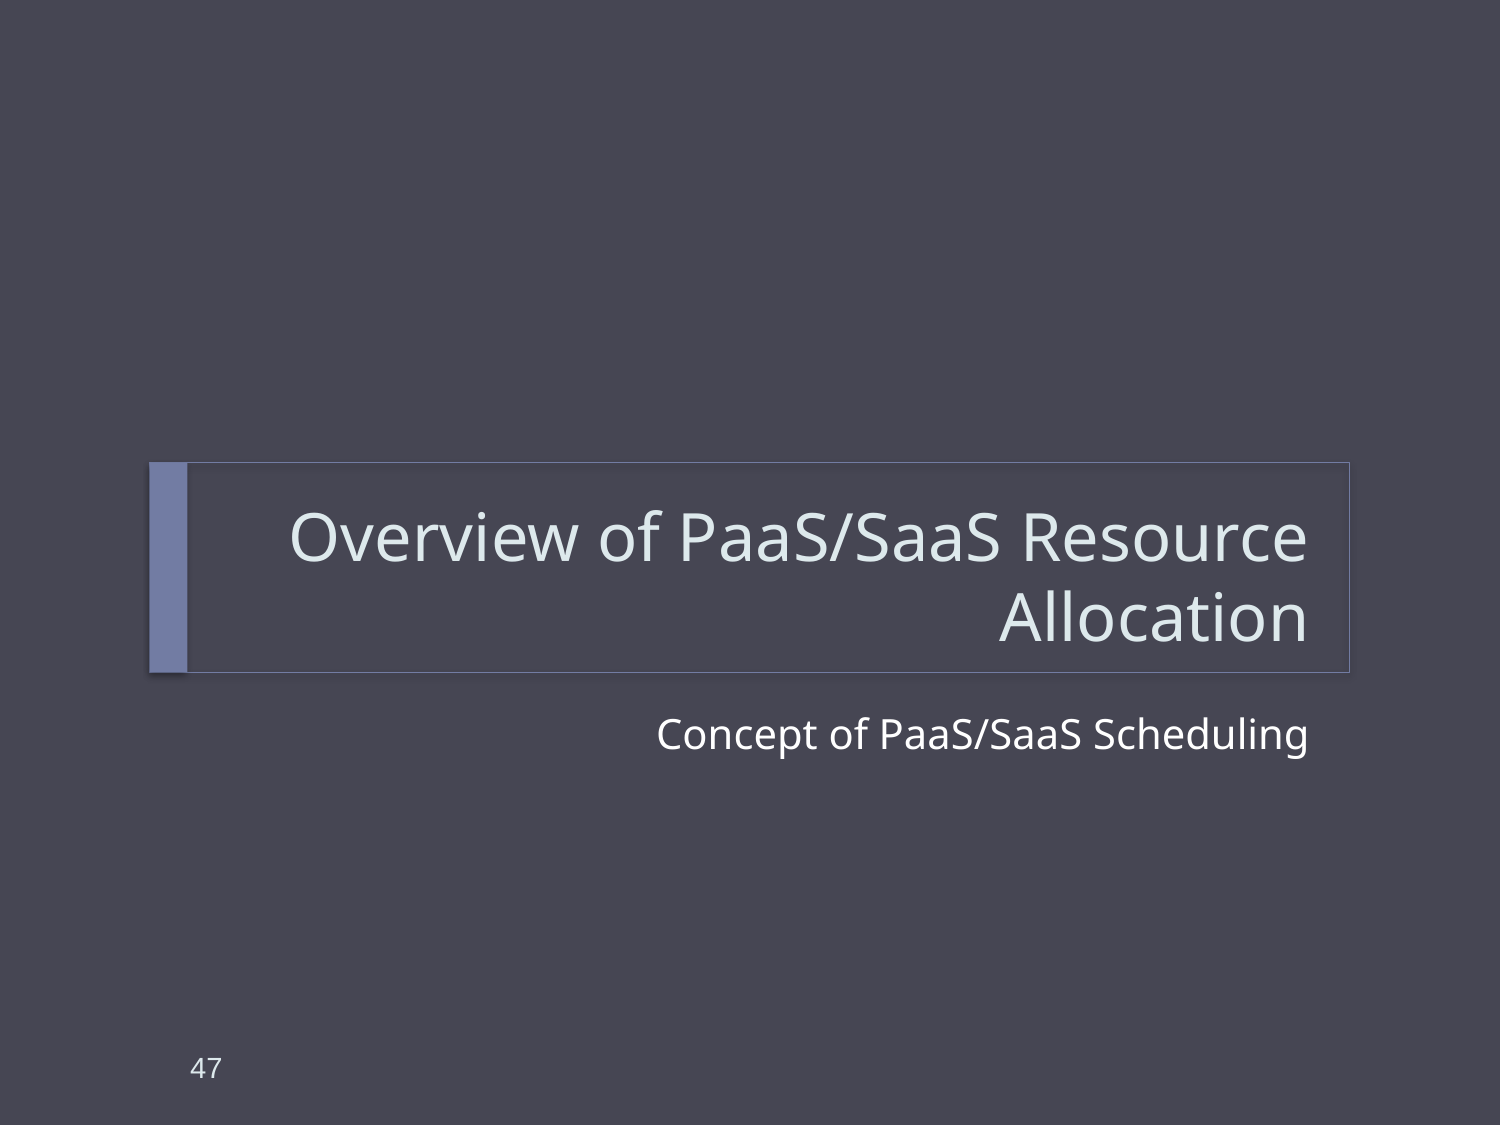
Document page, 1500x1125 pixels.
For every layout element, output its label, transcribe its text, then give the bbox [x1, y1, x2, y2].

slide_number 47 [175, 1042, 425, 1103]
title Overview of PaaS/SaaS Resource Allocation [200, 487, 1325, 663]
list Concept of PaaS/SaaS Scheduling [212, 699, 1325, 888]
